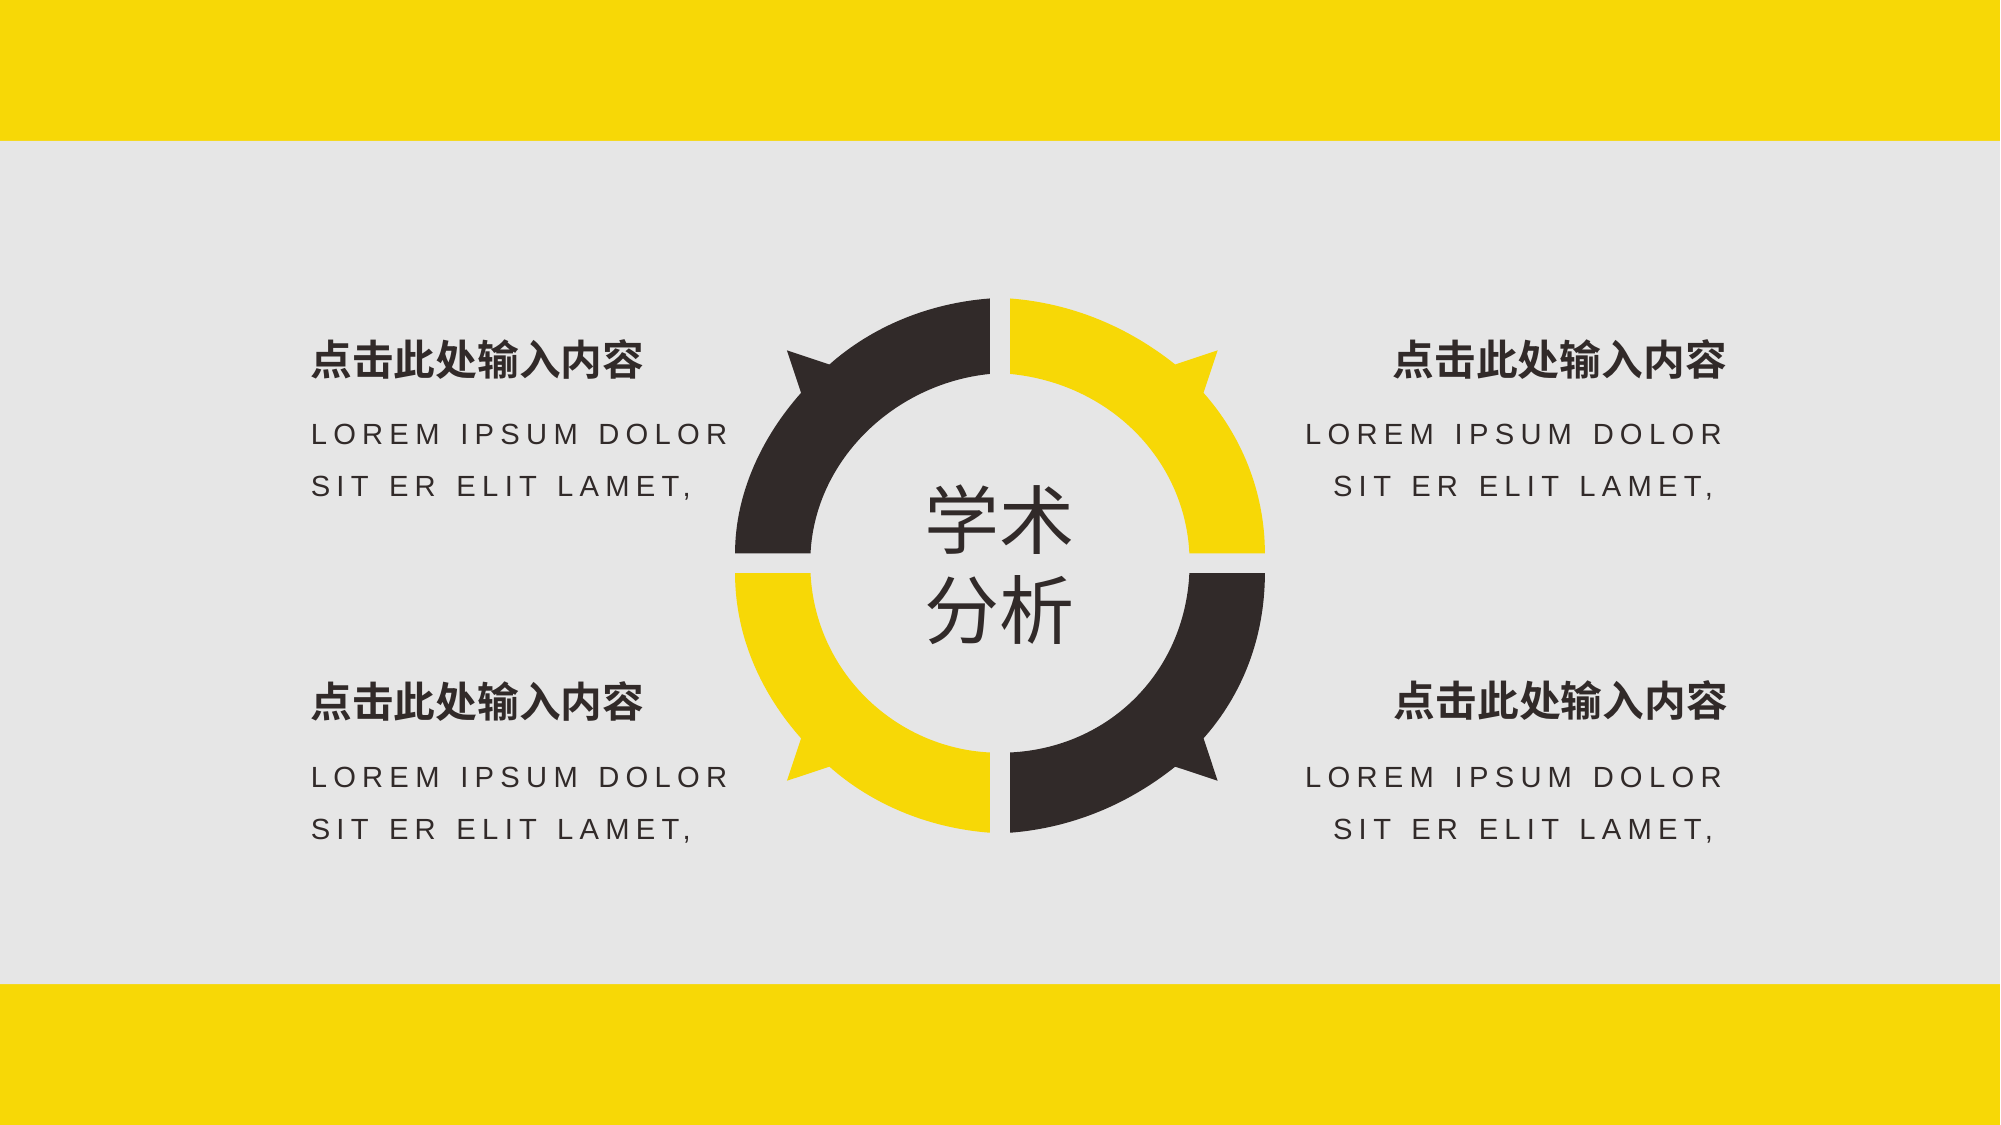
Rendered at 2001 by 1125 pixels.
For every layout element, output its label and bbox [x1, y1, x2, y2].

text_box [277, 668, 769, 849]
text_box [0, 140, 2000, 985]
text_box [1270, 667, 1743, 849]
text_box [1270, 326, 1743, 507]
text_box [734, 298, 1265, 833]
text_box [277, 326, 769, 507]
